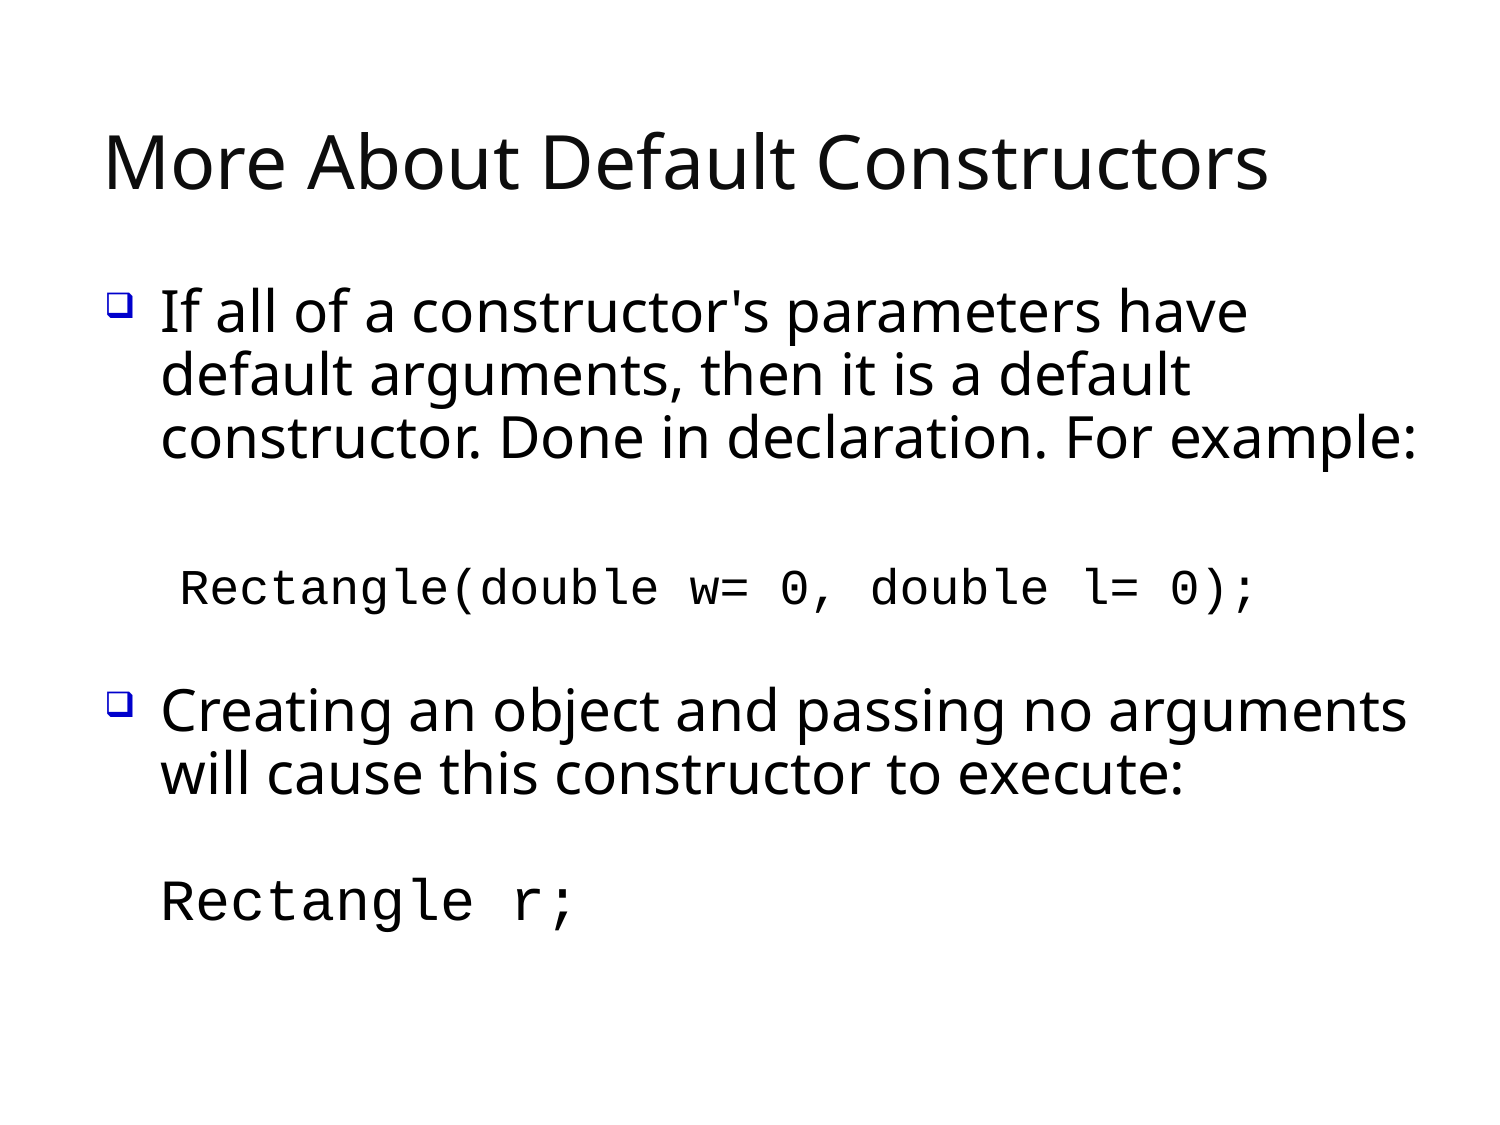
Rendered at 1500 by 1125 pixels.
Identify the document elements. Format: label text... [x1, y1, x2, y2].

list If all of a constructor's parameters have default arguments, then it is a default constructor. Done in declaration. For example: Rectangle(double w= 0, double l= 0); Creating an object and passing no arguments will cause this constructor to execute: Rectangle r; [89, 274, 1451, 1026]
title More About Default Constructors [87, 49, 1451, 213]
